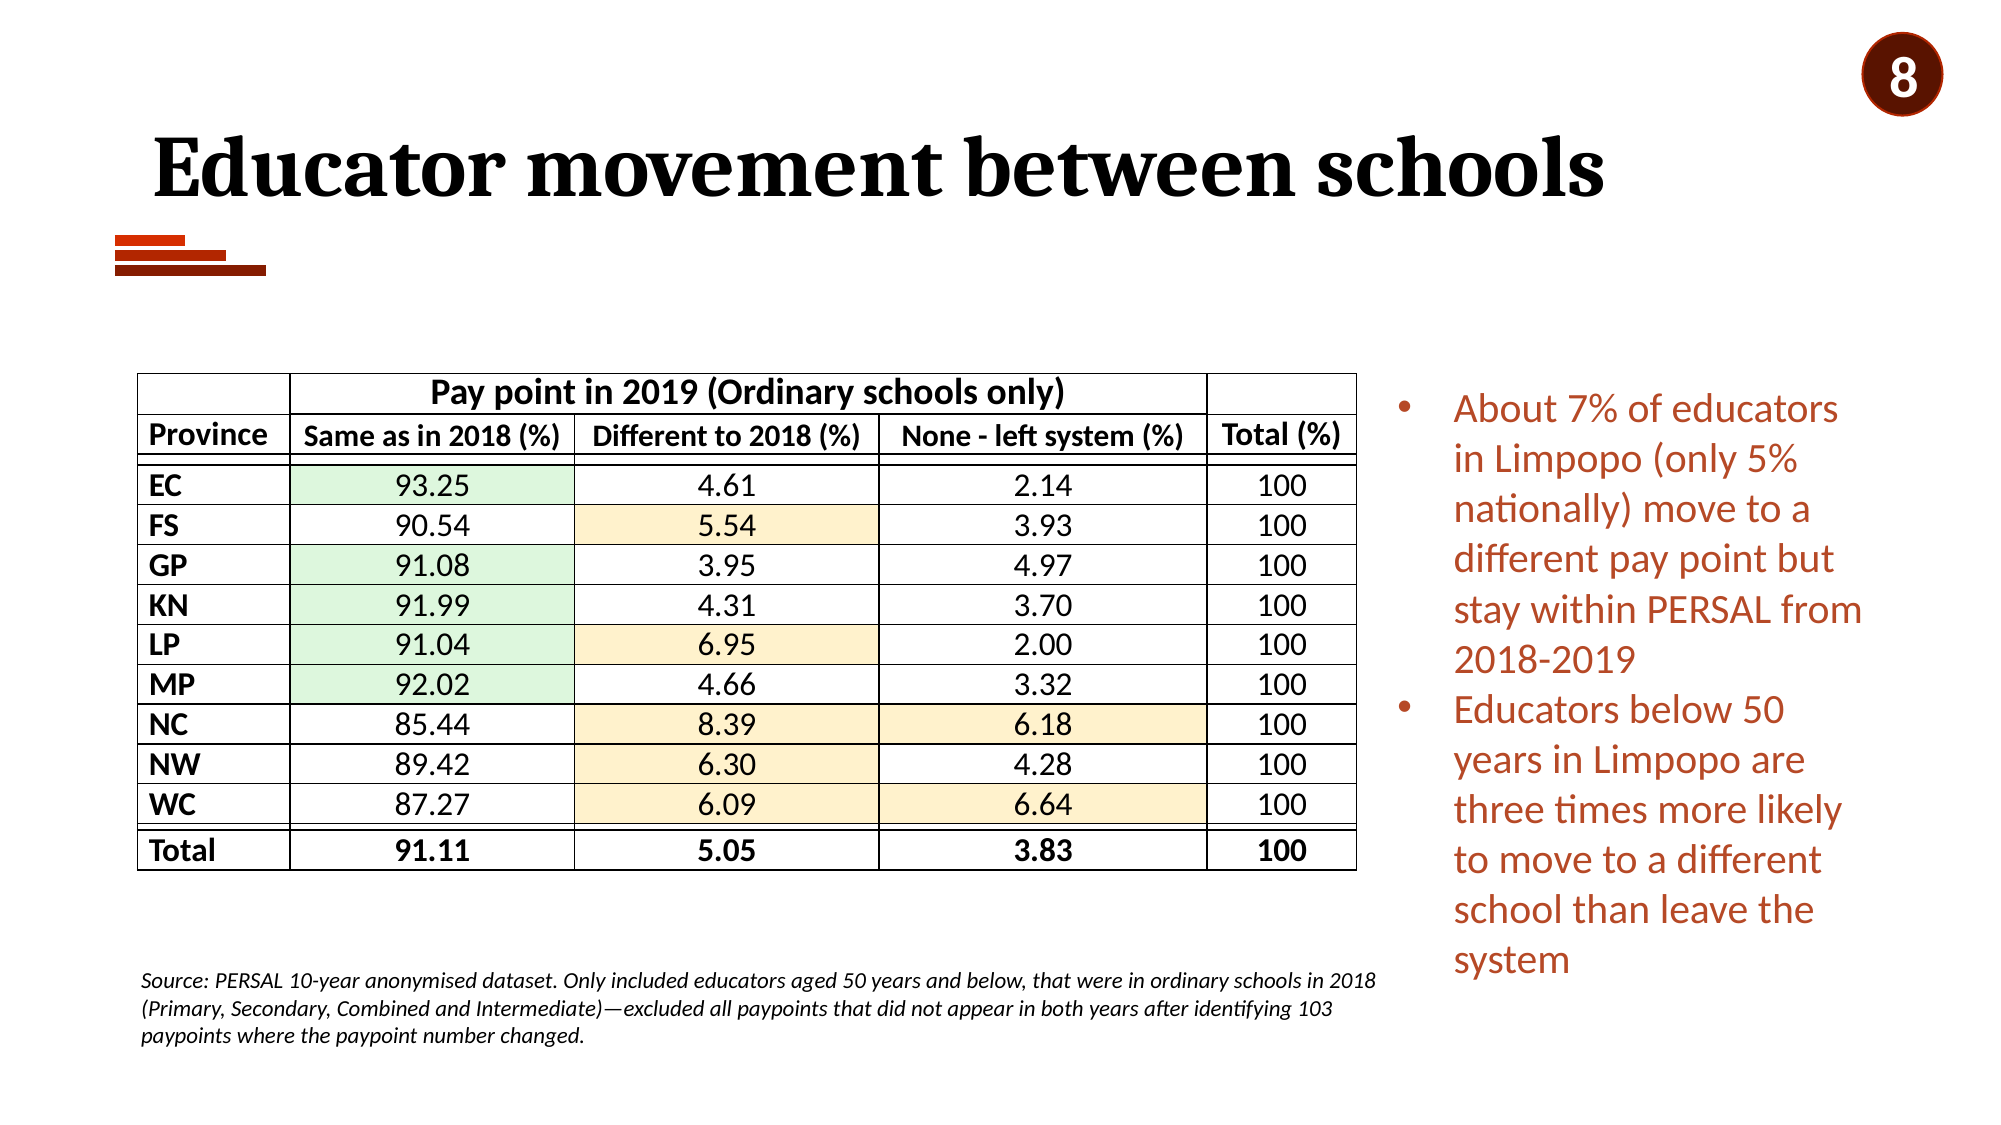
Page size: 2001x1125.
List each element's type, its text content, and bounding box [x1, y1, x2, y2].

table_header [138, 374, 289, 414]
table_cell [880, 824, 1206, 829]
table_header Pay point in 2019 (Ordinary schools only) [291, 374, 1206, 413]
table_cell Same as in 2018 (%) [291, 415, 574, 453]
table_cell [880, 545, 1206, 584]
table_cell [138, 545, 289, 584]
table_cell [138, 625, 289, 664]
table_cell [138, 831, 289, 869]
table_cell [1208, 705, 1356, 743]
table_cell FS [138, 505, 289, 544]
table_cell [1208, 545, 1356, 584]
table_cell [138, 745, 289, 783]
table_cell Province [138, 415, 289, 453]
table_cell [1208, 505, 1356, 544]
table_cell [138, 455, 289, 464]
text_box Source: PERSAL 10-year anonymised dataset. Only included educators aged 50 years and below, that were in ordinary schools in 2018 (Primary, Secondary, Combined and Intermediate)—excluded all paypoints that did not appear in both years after identifying 103 paypoints where the paypoint number changed. [125, 958, 1415, 1070]
table_cell 4.61 [575, 466, 878, 504]
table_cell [575, 784, 878, 823]
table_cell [291, 745, 574, 783]
table_cell [575, 455, 878, 464]
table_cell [291, 545, 574, 584]
table_cell [1208, 455, 1356, 464]
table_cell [880, 705, 1206, 743]
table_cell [1208, 745, 1356, 783]
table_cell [291, 665, 574, 703]
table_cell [880, 784, 1206, 823]
table_cell [880, 455, 1206, 464]
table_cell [291, 831, 574, 869]
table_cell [575, 585, 878, 624]
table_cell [1208, 784, 1356, 823]
table_cell 90.54 [291, 505, 574, 544]
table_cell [880, 505, 1206, 544]
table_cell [291, 705, 574, 743]
table_cell Total (%) [1208, 415, 1356, 453]
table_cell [575, 665, 878, 703]
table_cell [138, 705, 289, 743]
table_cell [291, 784, 574, 823]
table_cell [575, 625, 878, 664]
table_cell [575, 545, 878, 584]
text_box About 7% of educators in Limpopo (only 5% nationally) move to a different pay point but stay within PERSAL from 2018-2019 Educators below 50 years in Limpopo are three times more likely to move to a different school than leave the system [1382, 373, 1891, 954]
title Educator movement between schools [137, 59, 1863, 278]
table_cell 100 [1208, 466, 1356, 504]
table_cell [880, 625, 1206, 664]
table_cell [138, 585, 289, 624]
table_cell 5.54 [575, 505, 878, 544]
table_header [1208, 374, 1356, 414]
table_cell None - left system (%) [880, 415, 1206, 453]
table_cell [1208, 585, 1356, 624]
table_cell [575, 824, 878, 829]
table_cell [1208, 665, 1356, 703]
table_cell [1208, 625, 1356, 664]
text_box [1862, 32, 1943, 116]
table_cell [291, 585, 574, 624]
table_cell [575, 831, 878, 869]
table_cell [291, 455, 574, 464]
table_cell Different to 2018 (%) [575, 415, 878, 453]
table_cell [1208, 831, 1356, 869]
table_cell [291, 625, 574, 664]
table_cell 93.25 [291, 466, 574, 504]
table_cell EC [138, 466, 289, 504]
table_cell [880, 831, 1206, 869]
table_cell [1208, 824, 1356, 829]
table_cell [138, 665, 289, 703]
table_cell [880, 585, 1206, 624]
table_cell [575, 745, 878, 783]
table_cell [291, 824, 574, 829]
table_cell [575, 705, 878, 743]
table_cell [138, 824, 289, 829]
table_cell 2.14 [880, 466, 1206, 504]
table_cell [880, 745, 1206, 783]
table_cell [880, 665, 1206, 703]
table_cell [138, 784, 289, 823]
